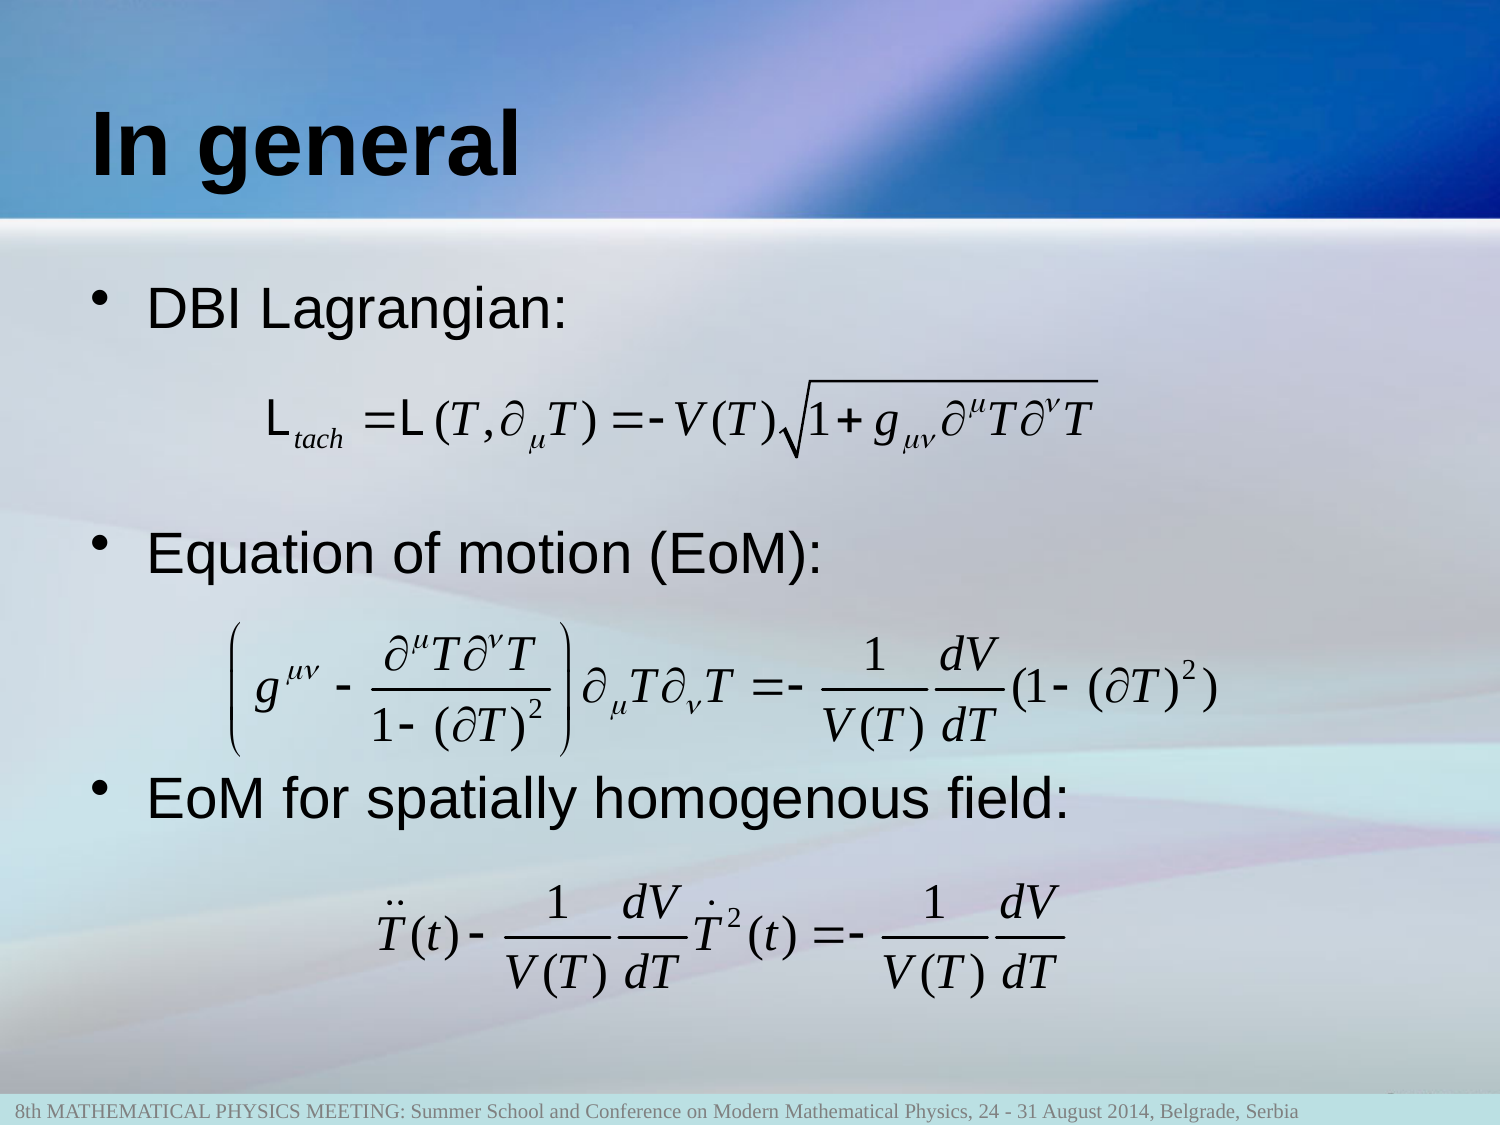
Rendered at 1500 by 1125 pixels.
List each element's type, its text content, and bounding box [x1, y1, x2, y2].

picture [0, 0, 1500, 1093]
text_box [224, 616, 1224, 763]
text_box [262, 374, 1105, 463]
list DBI Lagrangian: Equation of motion (EoM): EoM for spatially homogenous field: [74, 262, 1426, 1006]
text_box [374, 874, 1069, 1005]
title In general [74, 44, 1426, 233]
